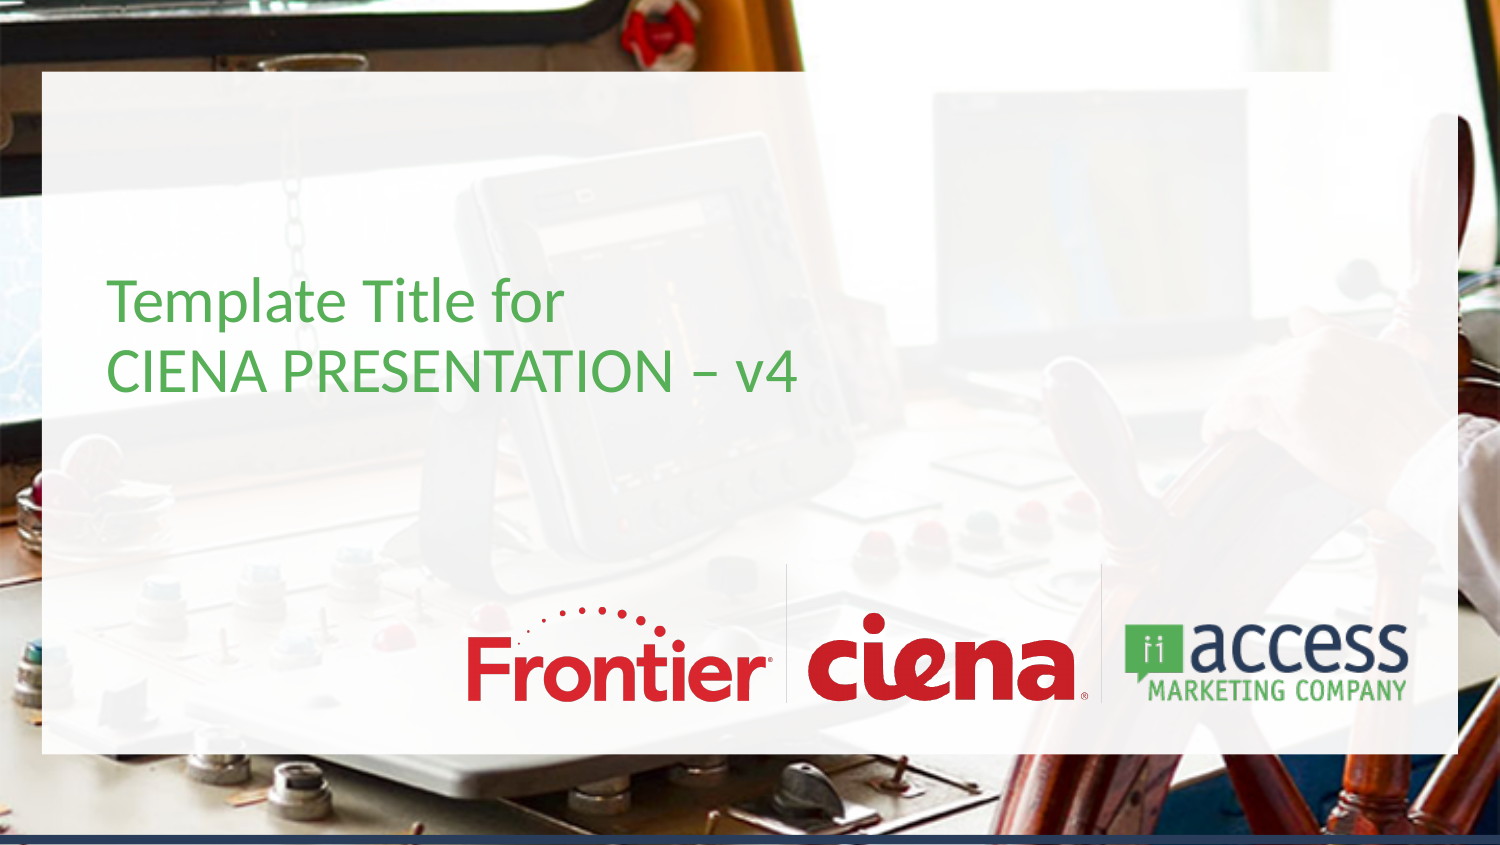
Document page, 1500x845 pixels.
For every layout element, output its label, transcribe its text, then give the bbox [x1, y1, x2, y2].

title Template Title for CIENA PRESENTATION – v4 [106, 236, 1232, 422]
picture [0, 0, 1500, 834]
